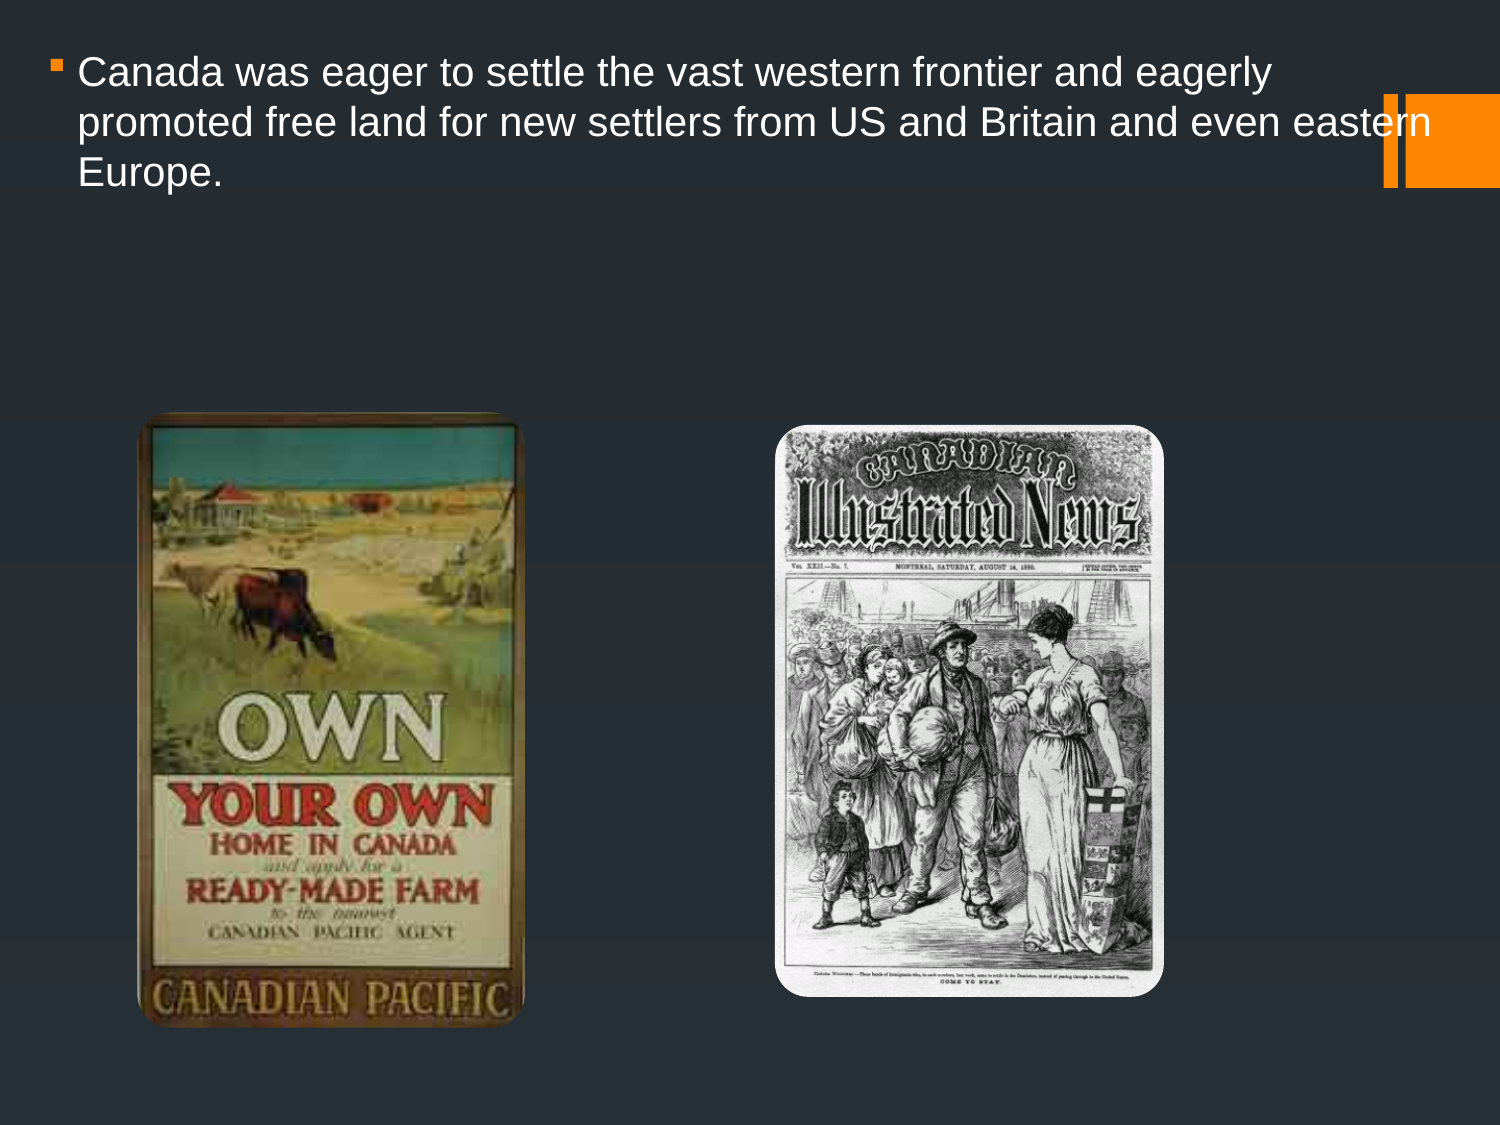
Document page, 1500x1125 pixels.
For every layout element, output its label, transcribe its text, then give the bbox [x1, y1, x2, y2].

picture [136, 411, 526, 1029]
picture [774, 424, 1165, 998]
list Canada was eager to settle the vast western frontier and eagerly promoted free land for new settlers from US and Britain and even eastern Europe. [24, 37, 1450, 463]
